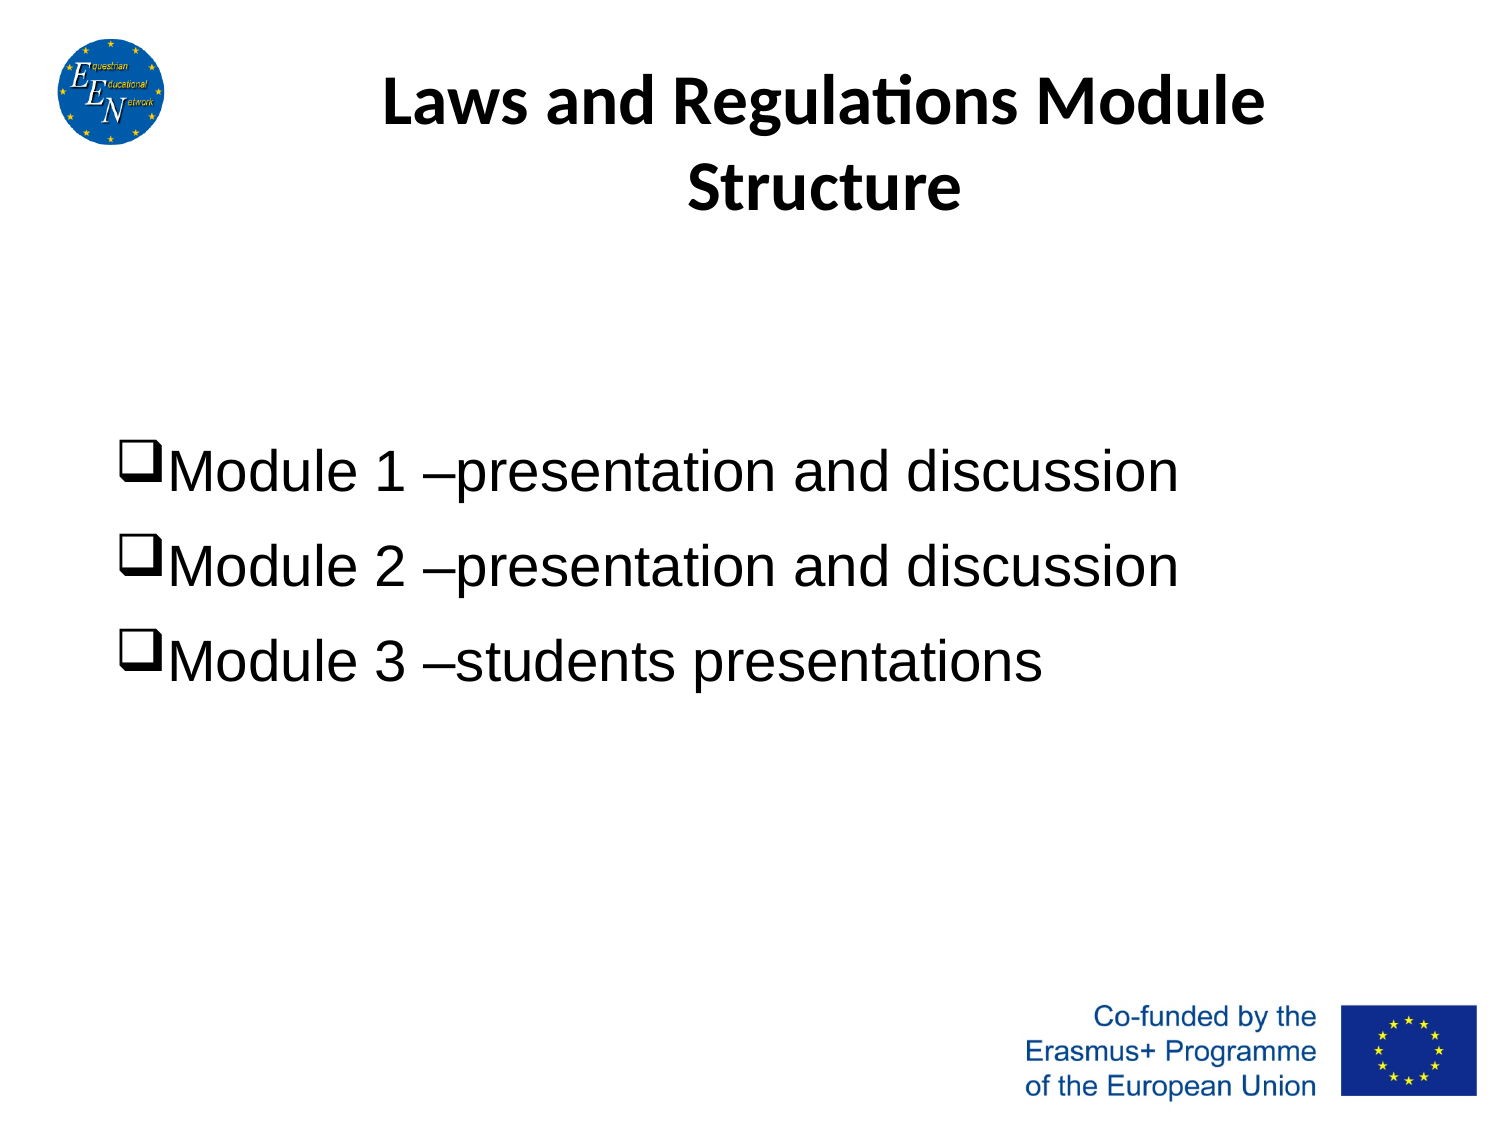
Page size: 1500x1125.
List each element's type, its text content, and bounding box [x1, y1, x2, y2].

text_box Module 1 –presentation and discussion Module 2 –presentation and discussion Module 3 –students presentations [99, 425, 1388, 701]
title Laws and Regulations Module Structure [225, 45, 1425, 233]
picture [997, 978, 1500, 1123]
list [37, 37, 184, 148]
